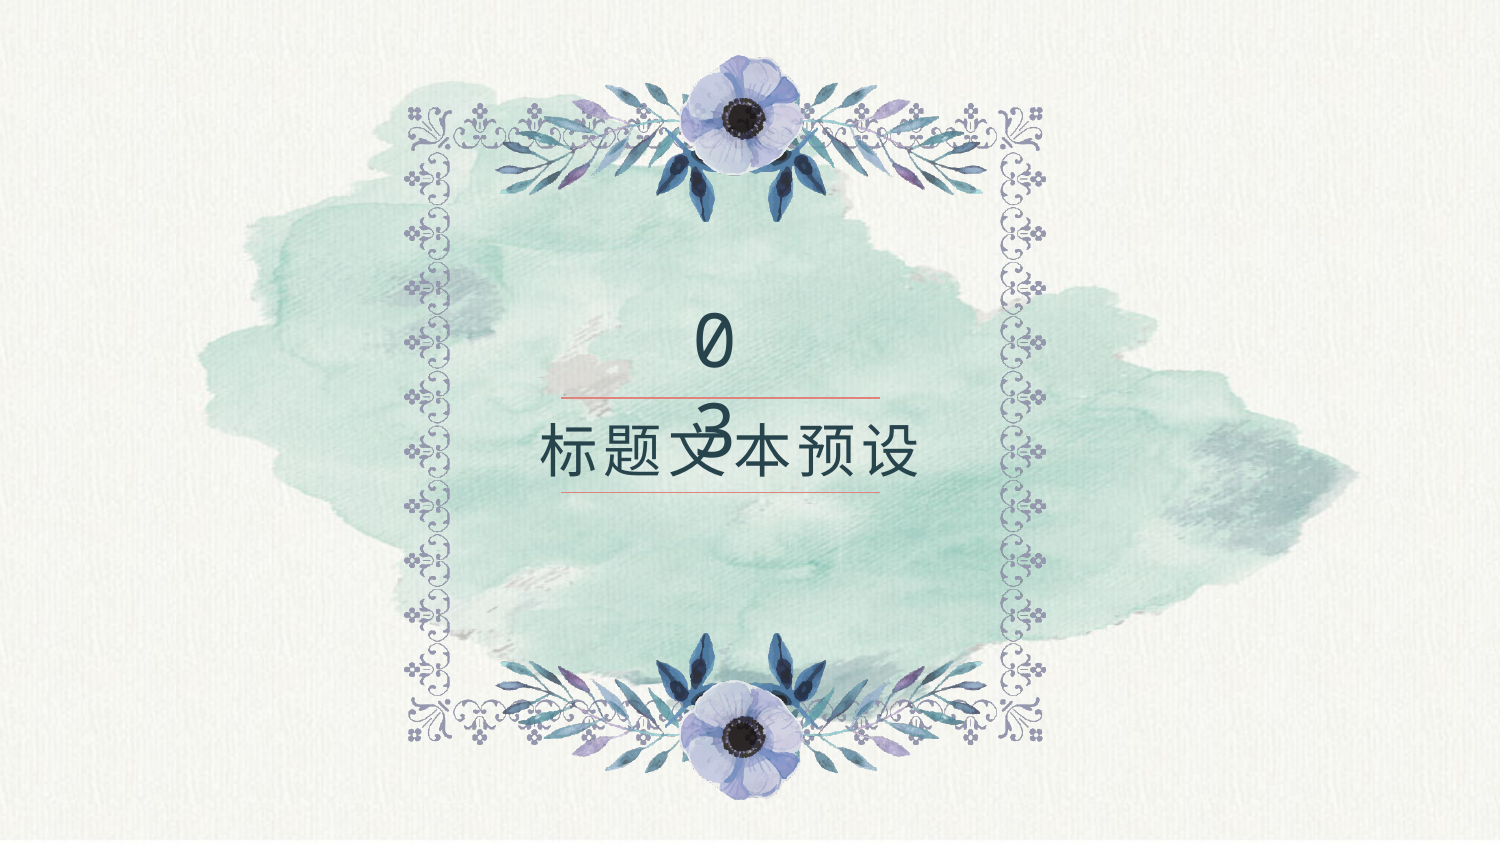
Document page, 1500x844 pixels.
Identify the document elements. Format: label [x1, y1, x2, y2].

text_box [404, 55, 1046, 800]
picture [0, 0, 1500, 844]
